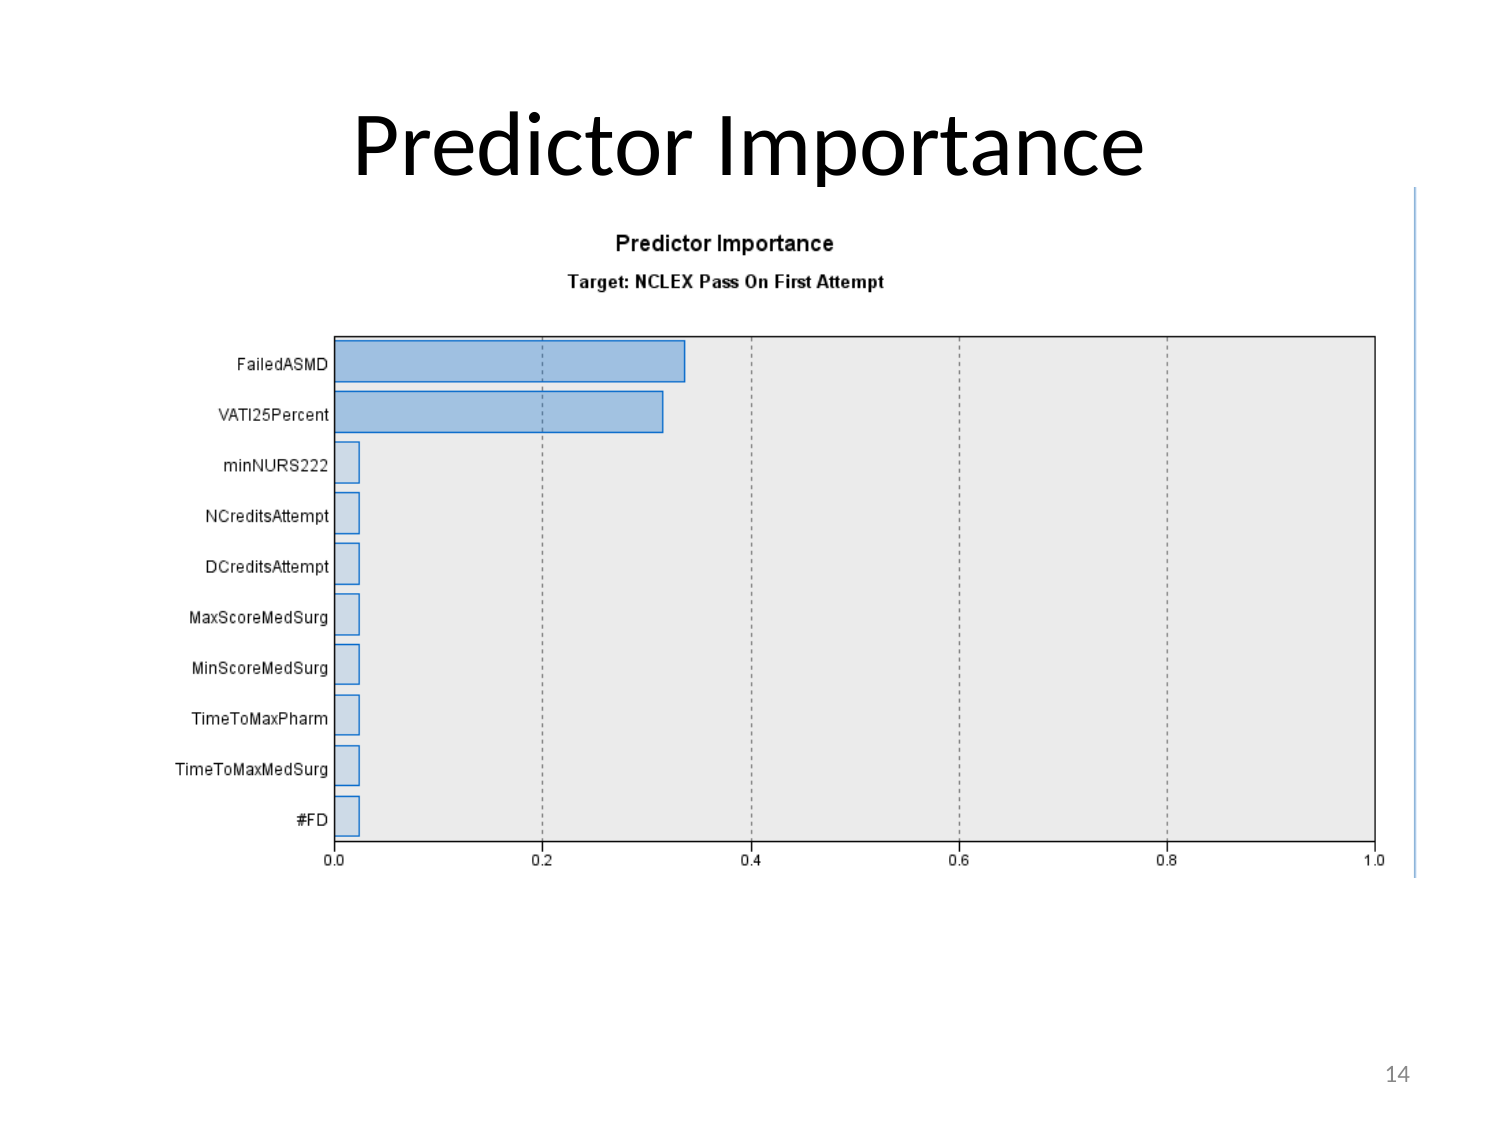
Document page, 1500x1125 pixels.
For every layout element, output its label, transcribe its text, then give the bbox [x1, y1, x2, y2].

title Predictor Importance [75, 45, 1425, 233]
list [62, 187, 1418, 878]
slide_number ‹#› [1074, 1042, 1425, 1103]
